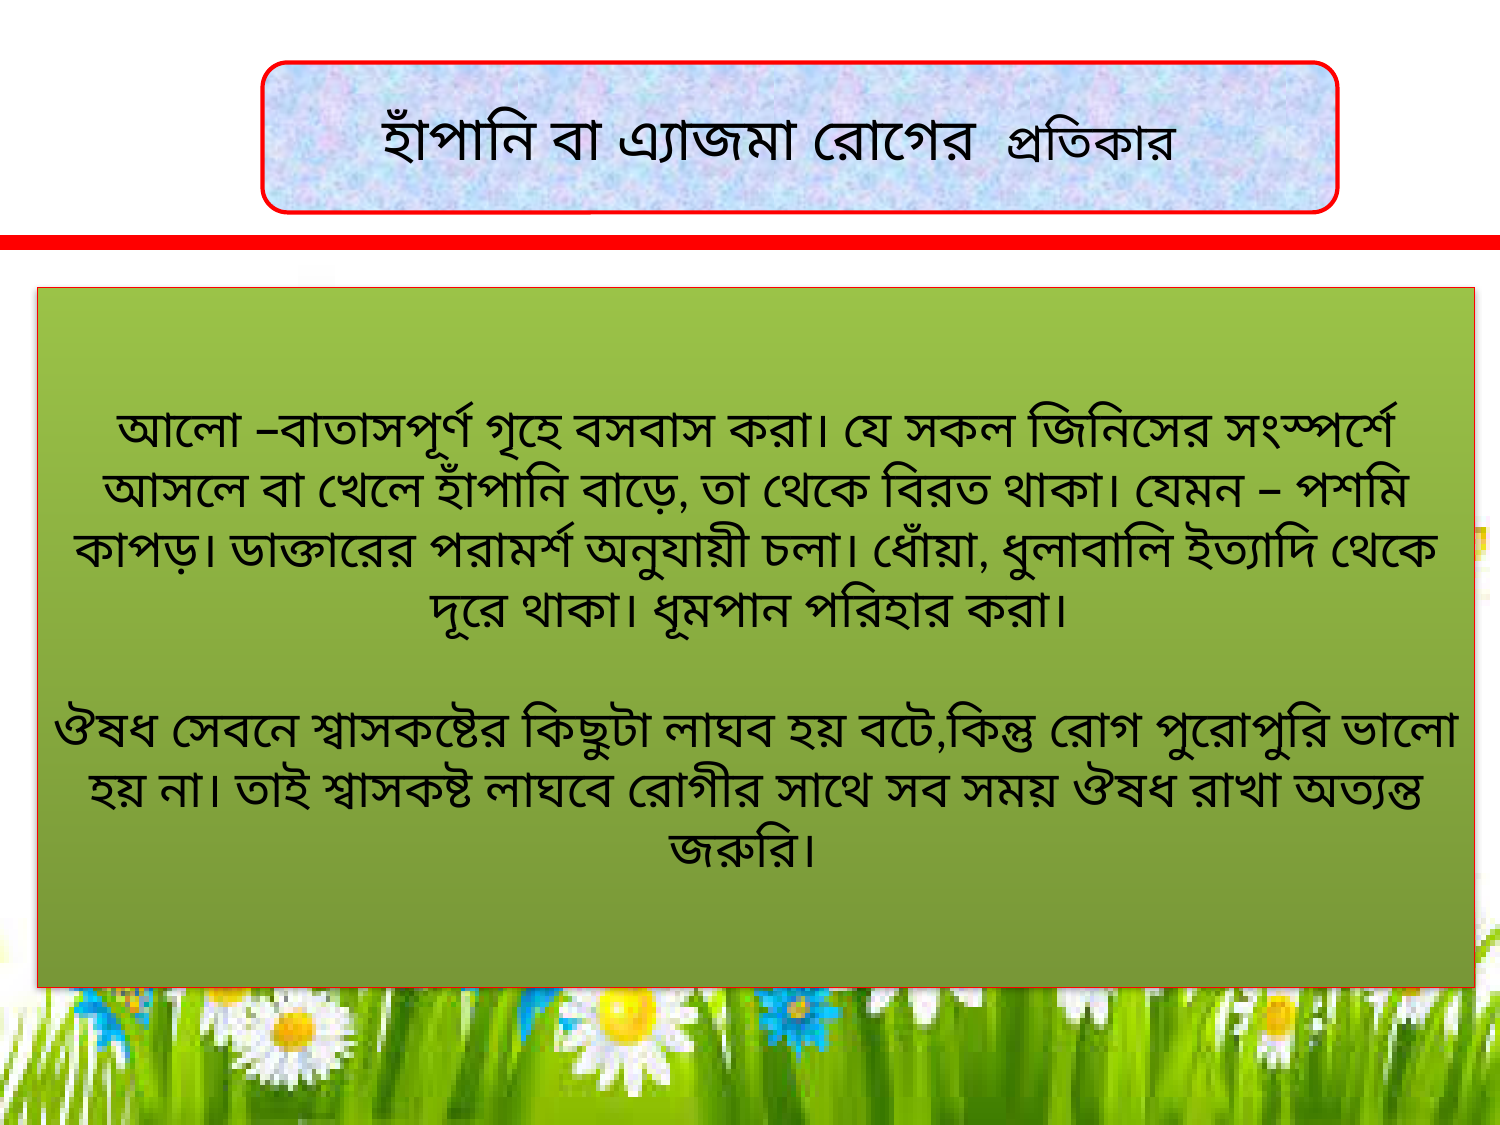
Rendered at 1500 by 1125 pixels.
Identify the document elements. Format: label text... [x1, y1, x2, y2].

text_box হাঁপানি বা এ্যাজমা রোগের প্রতিকার [260, 60, 1340, 215]
picture [0, 249, 1500, 1125]
